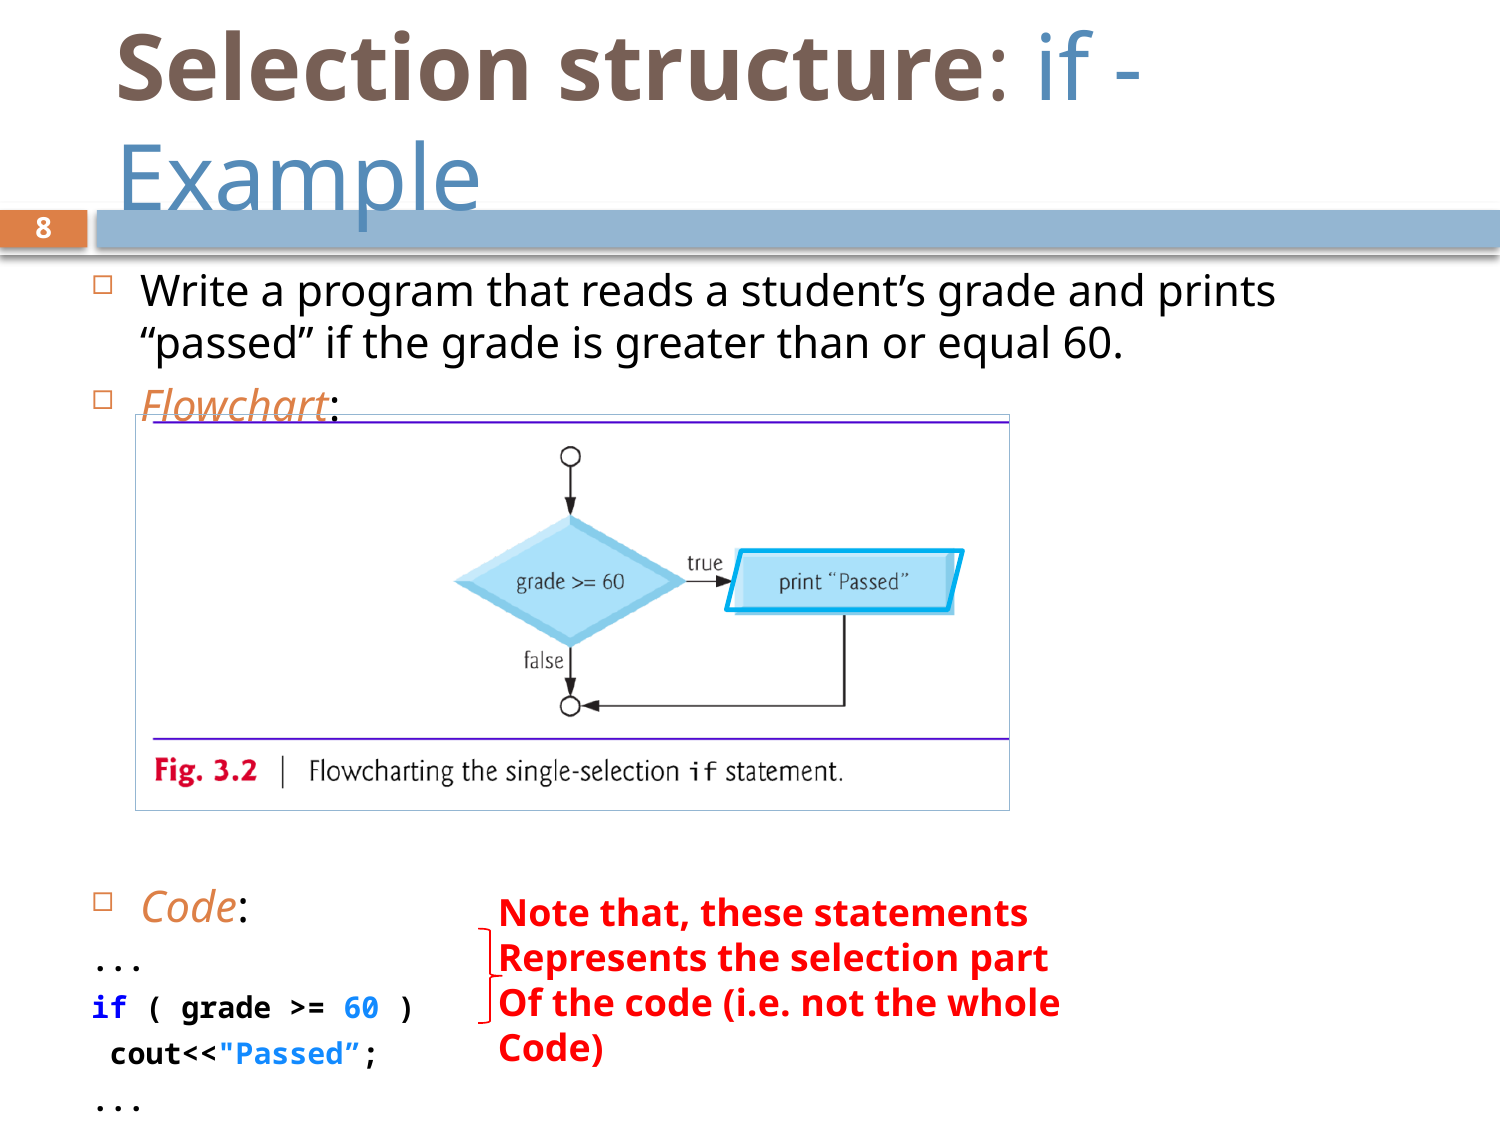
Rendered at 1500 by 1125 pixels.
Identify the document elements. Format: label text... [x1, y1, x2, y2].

list Write a program that reads a student’s grade and prints “passed” if the grade is greater than or equal 60. Flowchart: Code: ... if ( grade >= 60 ) cout<<"Passed”; ... [76, 255, 1415, 1125]
text_box Note that, these statements Represents the selection part Of the code (i.e. not the whole Code) [483, 881, 1077, 1077]
picture [135, 413, 1011, 811]
title Selection structure: if -Example [100, 37, 1438, 200]
text_box [478, 927, 483, 1024]
slide_number 8 [0, 208, 88, 249]
